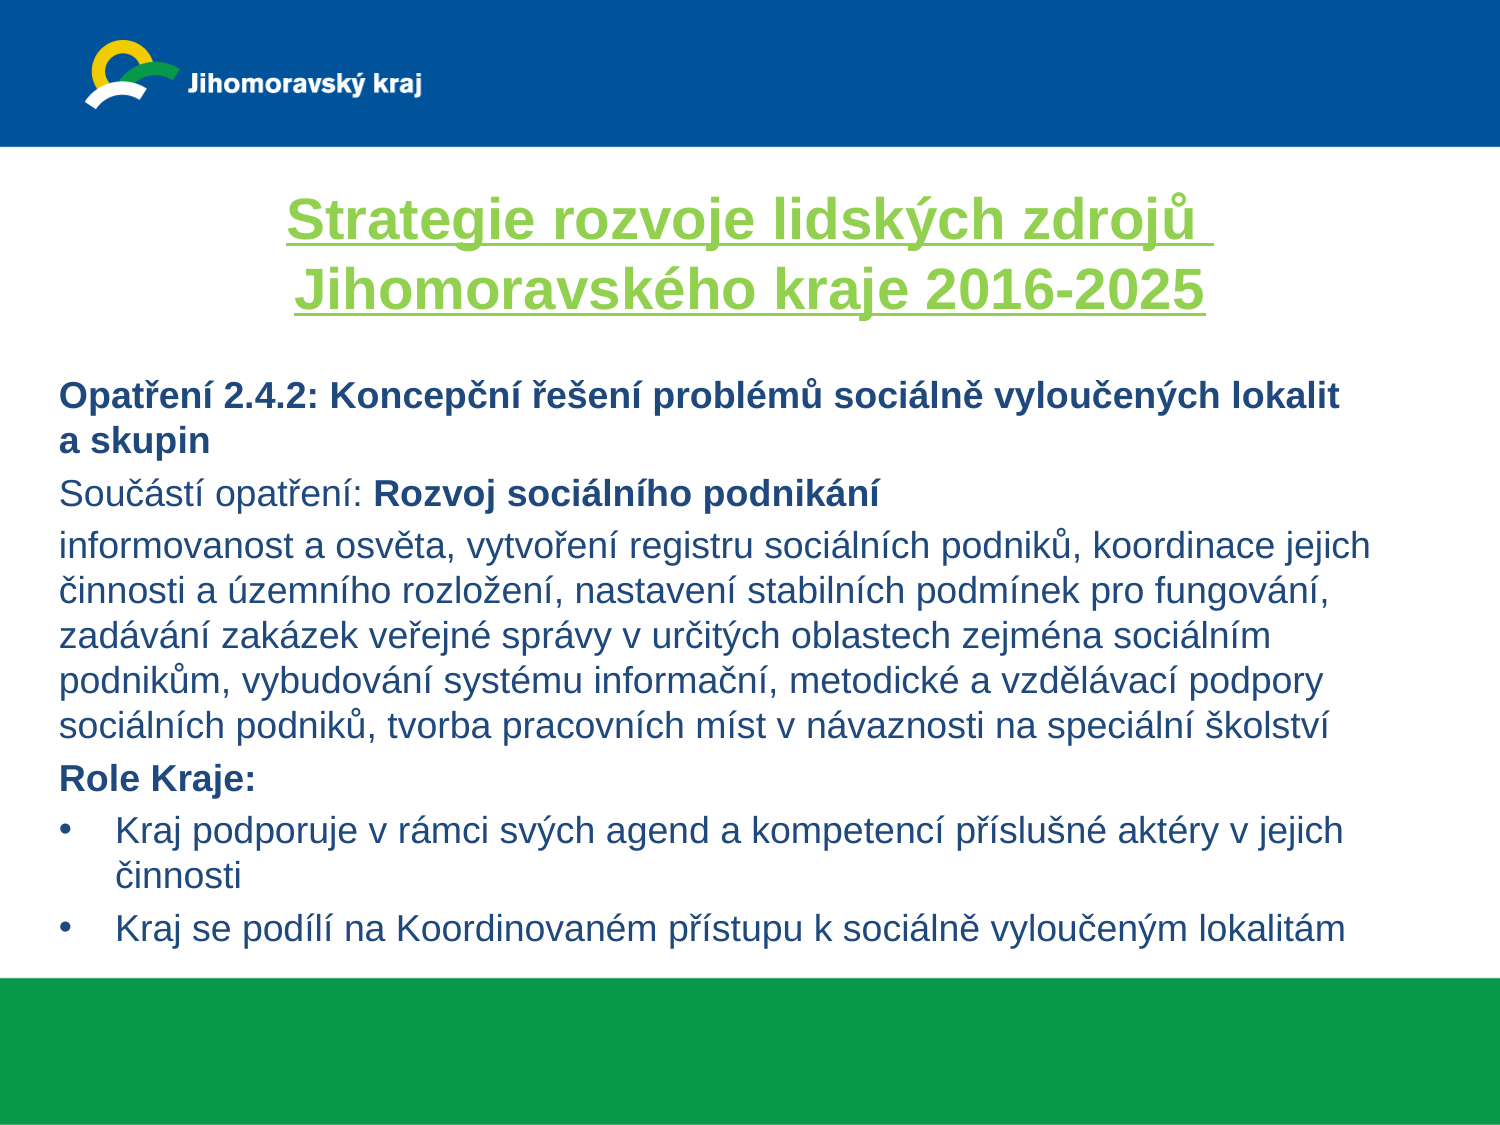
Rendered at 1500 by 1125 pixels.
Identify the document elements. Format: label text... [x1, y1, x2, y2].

list Opatření 2.4.2: Koncepční řešení problémů sociálně vyloučených lokalit a skupin Součástí opatření: Rozvoj sociálního podnikání informovanost a osvěta, vytvoření registru sociálních podniků, koordinace jejich činnosti a územního rozložení, nastavení stabilních podmínek pro fungování, zadávání zakázek veřejné správy v určitých oblastech zejména sociálním podnikům, vybudování systému informační, metodické a vzdělávací podpory sociálních podniků, tvorba pracovních míst v návaznosti na speciální školství Role Kraje: Kraj podporuje v rámci svých agend a kompetencí příslušné aktéry v jejich činnosti Kraj se podílí na Koordinovaném přístupu k sociálně vyloučeným lokalitám [43, 363, 1426, 953]
picture [0, 0, 1500, 1125]
title Strategie rozvoje lidských zdrojů Jihomoravského kraje 2016-2025 [74, 173, 1426, 329]
